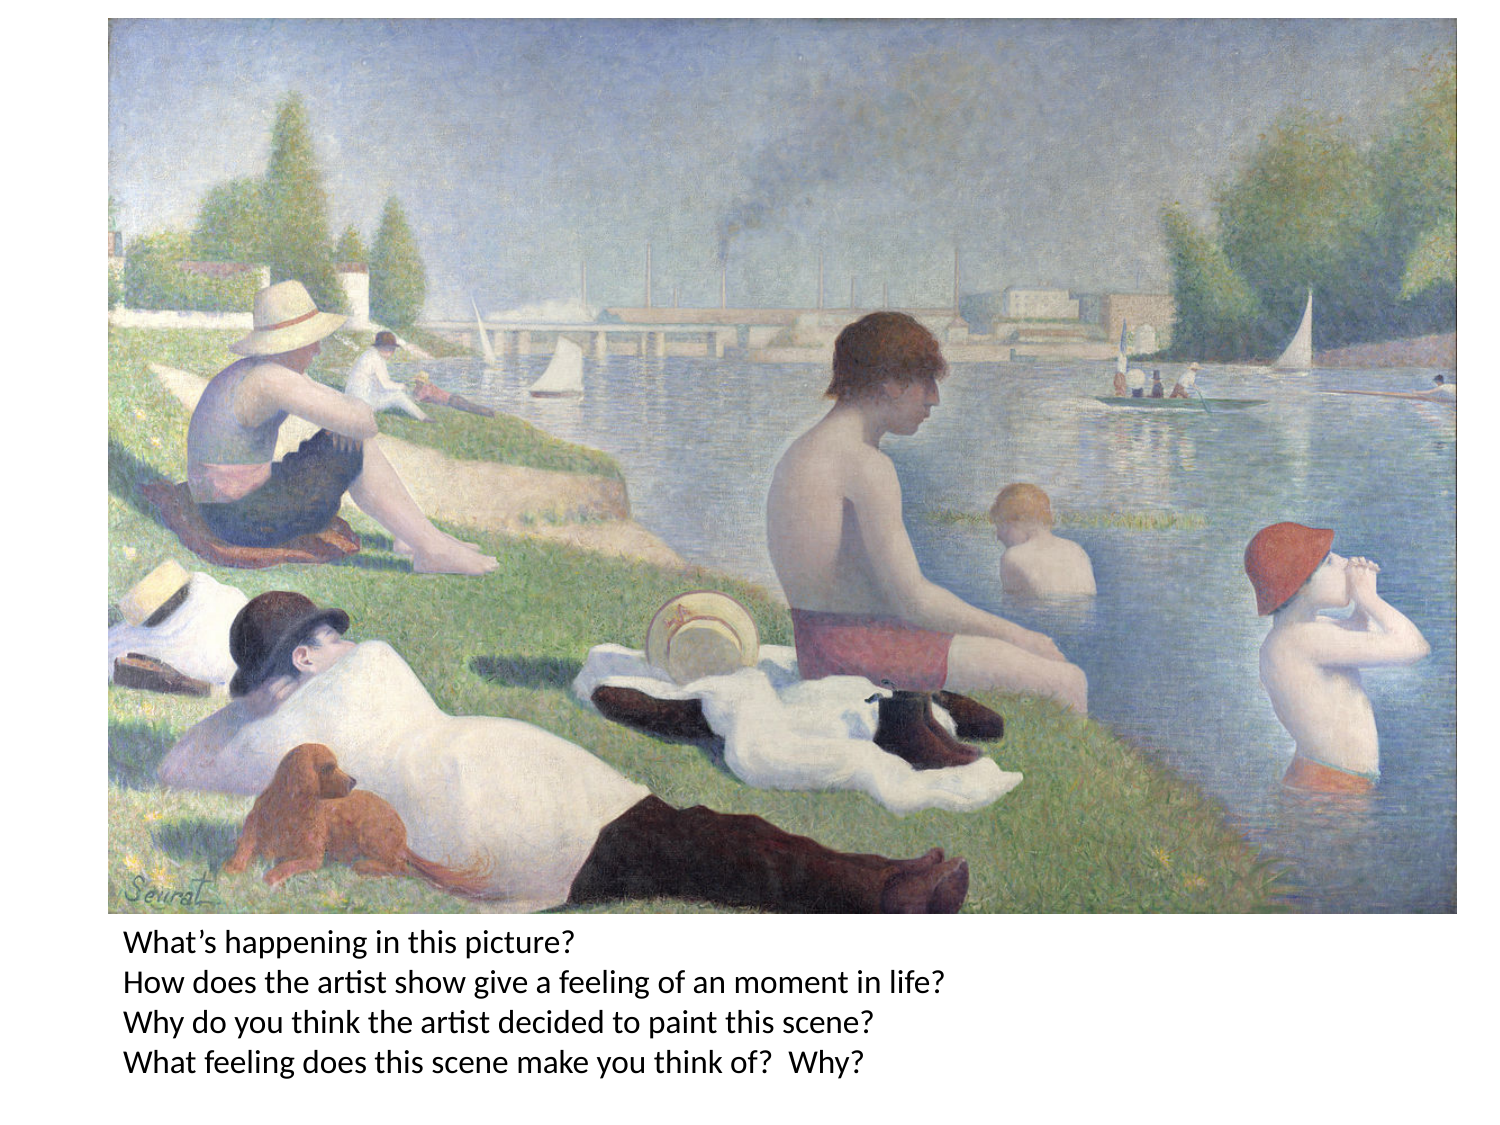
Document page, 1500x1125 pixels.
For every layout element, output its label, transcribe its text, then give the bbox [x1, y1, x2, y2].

picture [108, 18, 1457, 914]
text_box What’s happening in this picture? How does the artist show give a feeling of an moment in life? Why do you think the artist decided to paint this scene? What feeling does this scene make you think of? Why? [108, 913, 1500, 1088]
